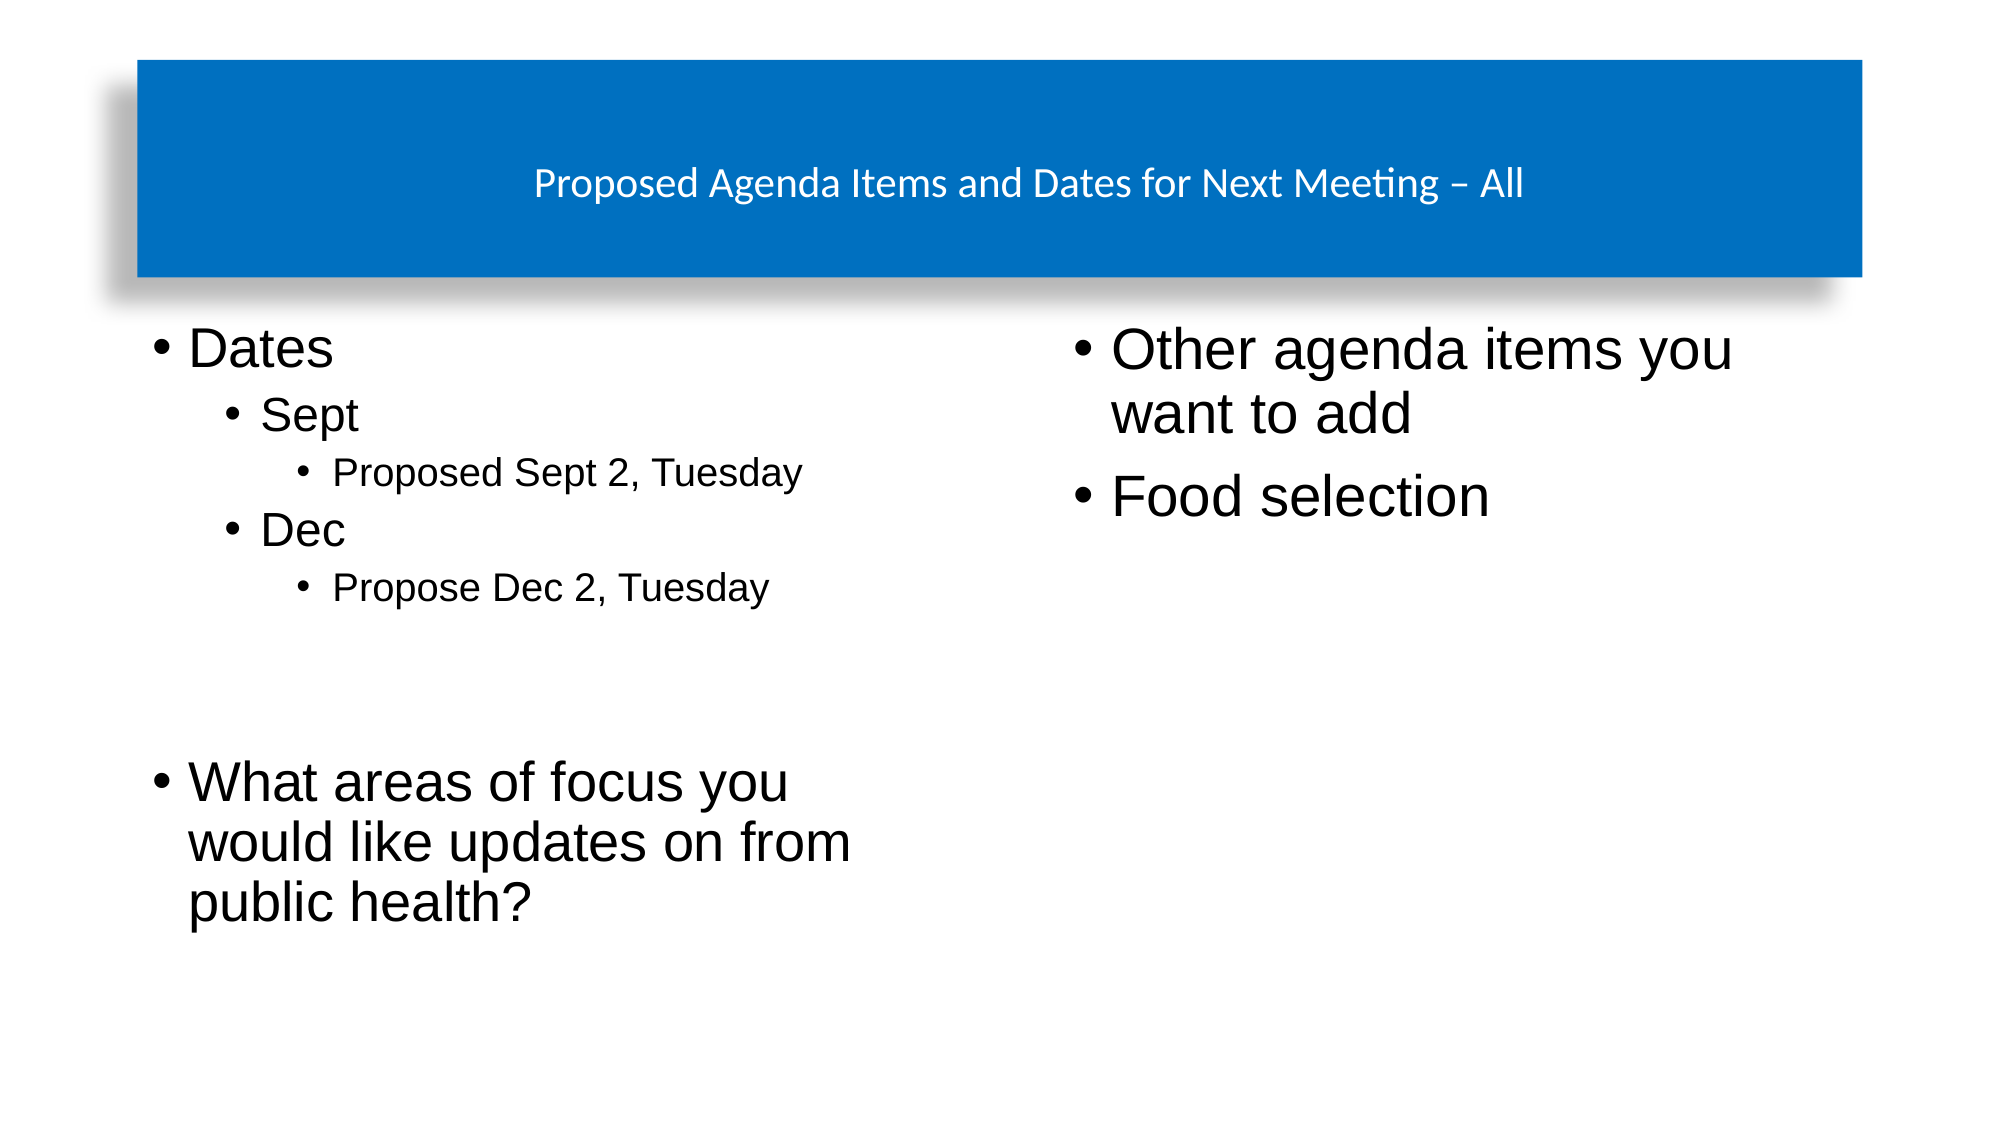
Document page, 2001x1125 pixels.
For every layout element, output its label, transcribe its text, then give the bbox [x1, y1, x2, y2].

list Dates Sept Proposed Sept 2, Tuesday Dec Propose Dec 2, Tuesday What areas of focus you would like updates on from public health? [137, 312, 942, 948]
list Other agenda items you want to add Food selection [1058, 312, 1863, 948]
title Proposed Agenda Items and Dates for Next Meeting – All [137, 59, 1863, 278]
